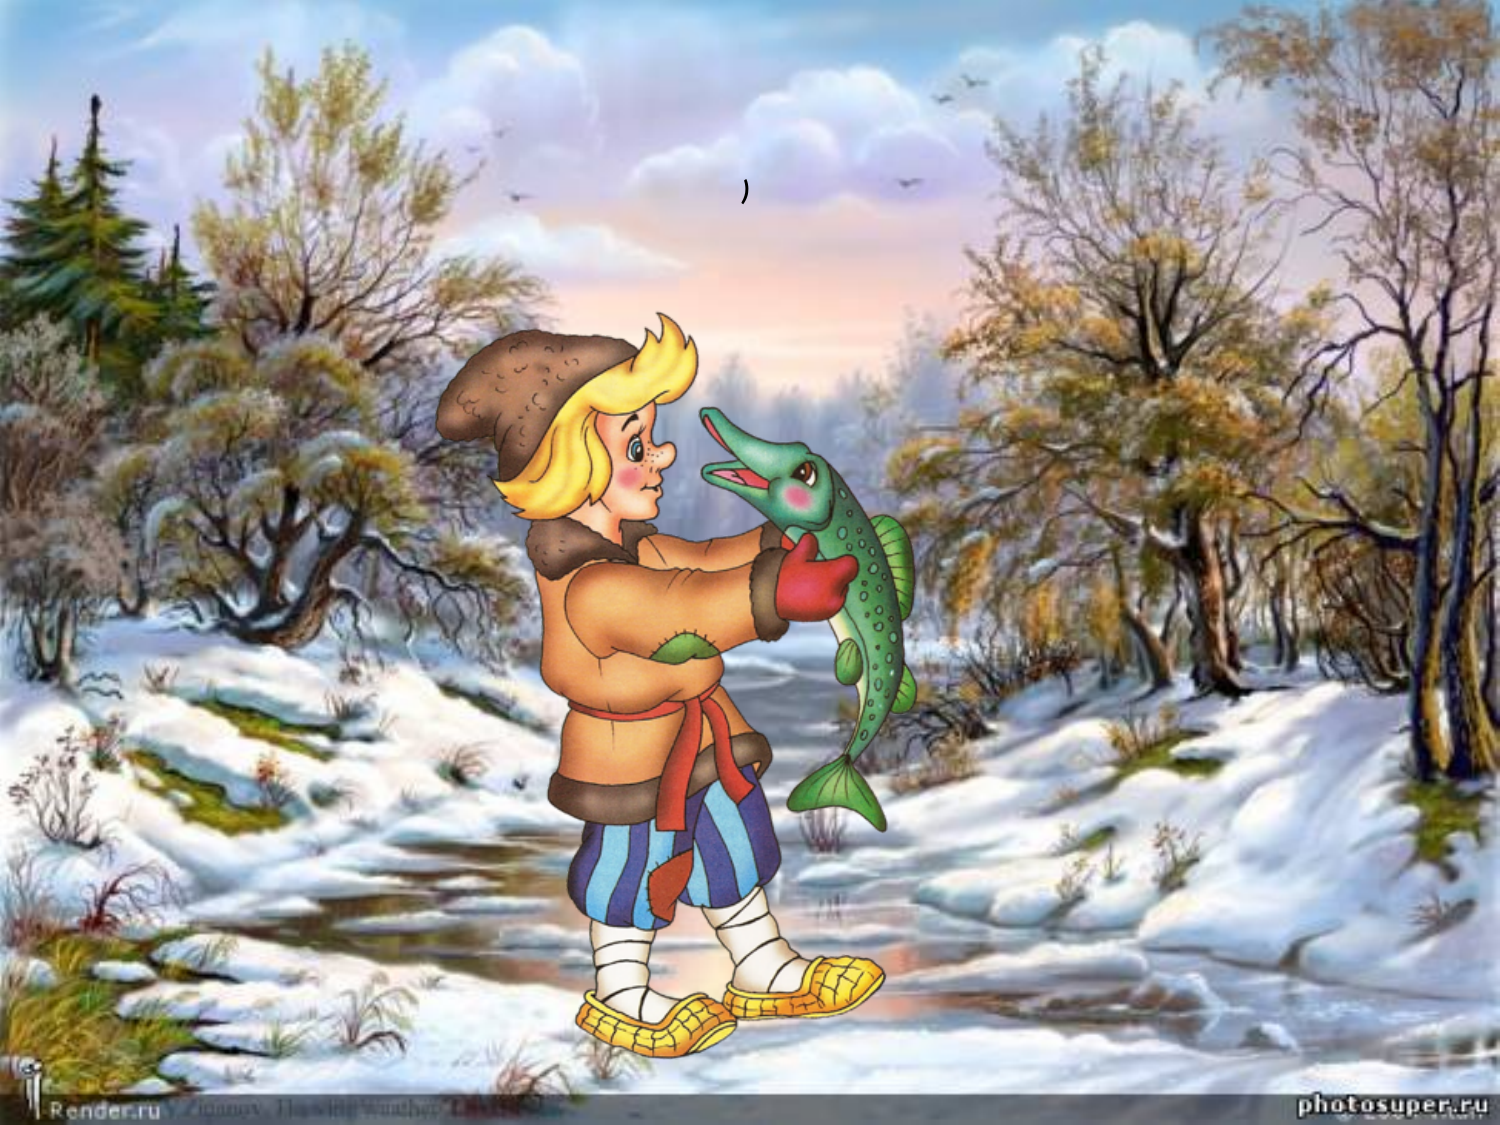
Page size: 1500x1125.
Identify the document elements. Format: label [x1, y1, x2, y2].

picture [430, 302, 945, 1072]
list [0, 0, 1500, 1125]
